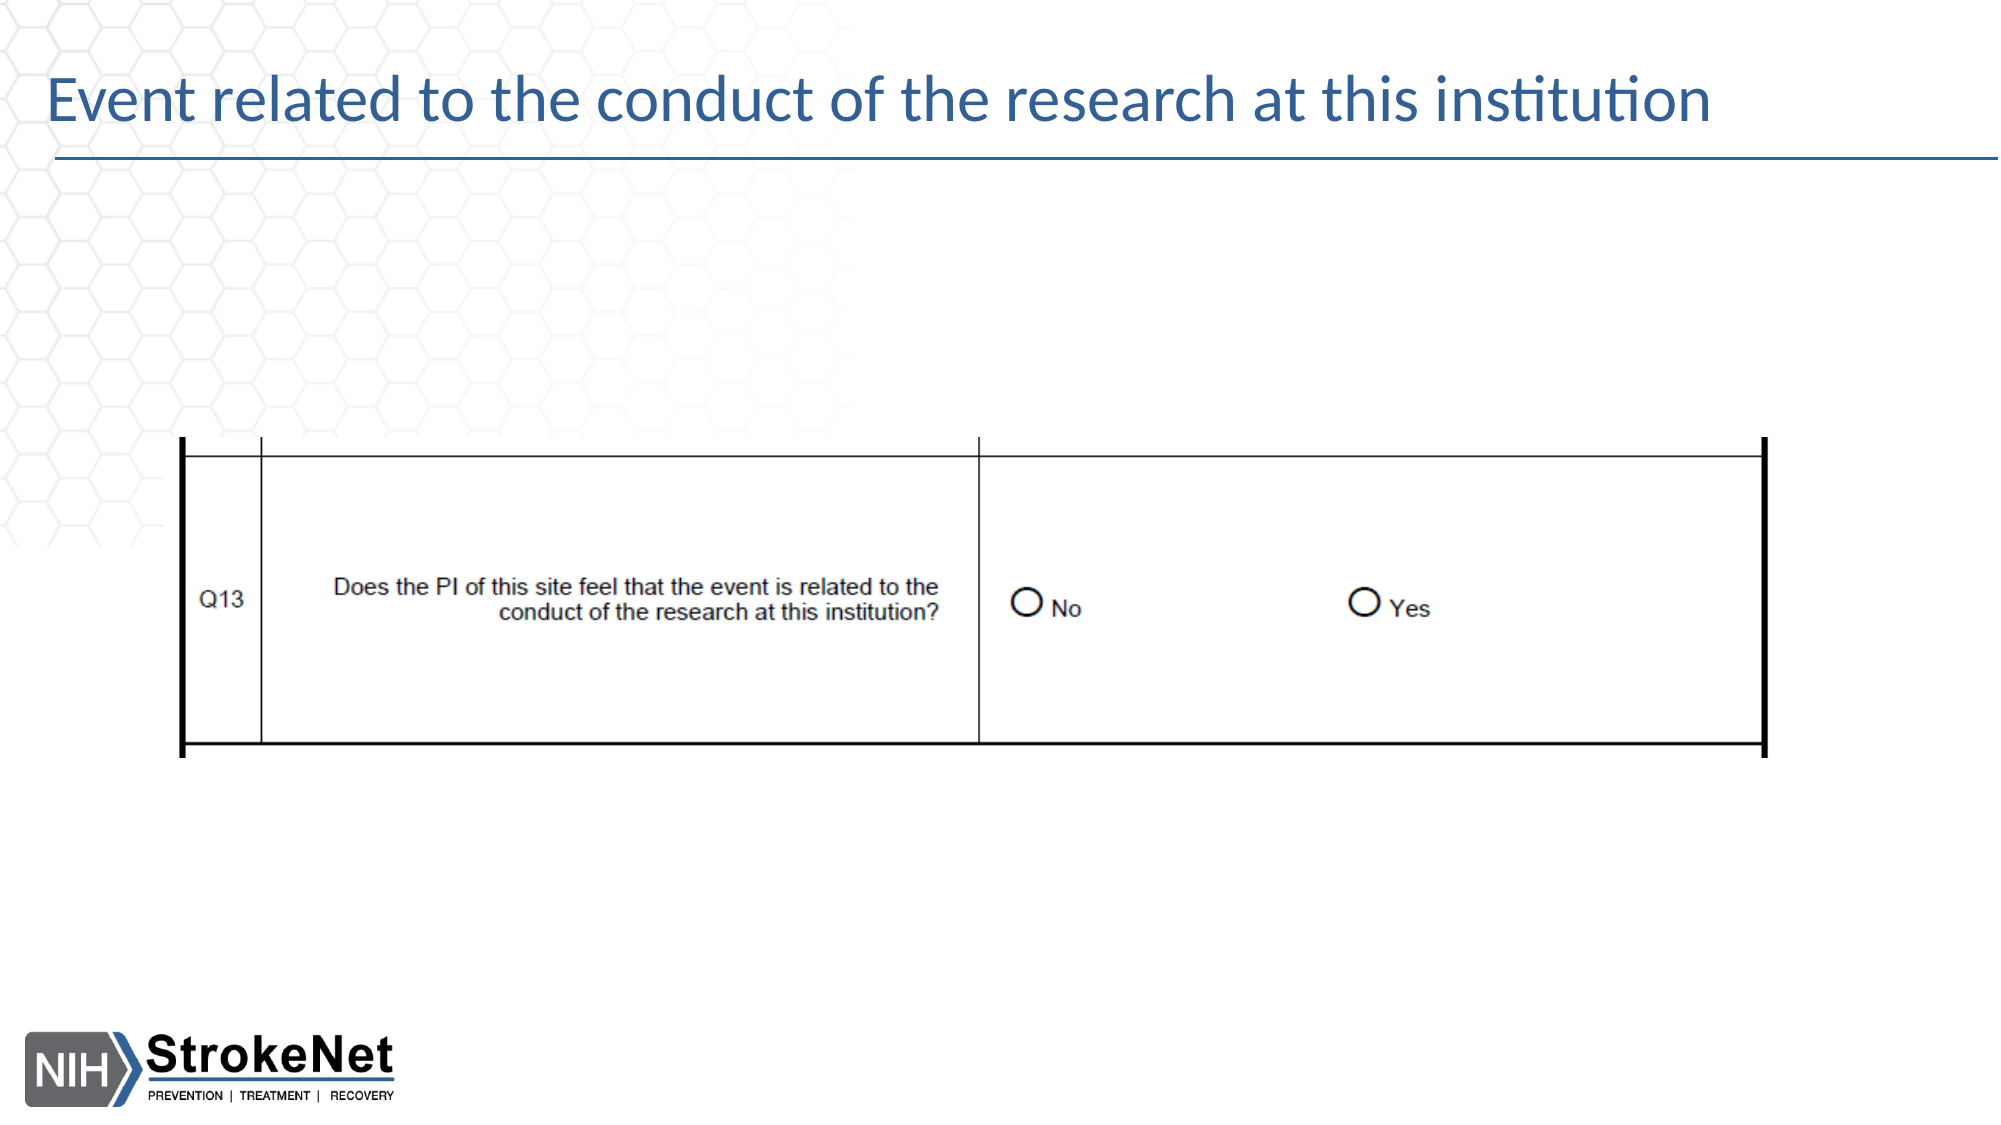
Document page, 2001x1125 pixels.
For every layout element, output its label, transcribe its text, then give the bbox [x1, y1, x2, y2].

title Event related to the conduct of the research at this institution [31, 0, 1757, 209]
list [164, 437, 1779, 758]
picture [0, 0, 1648, 1117]
